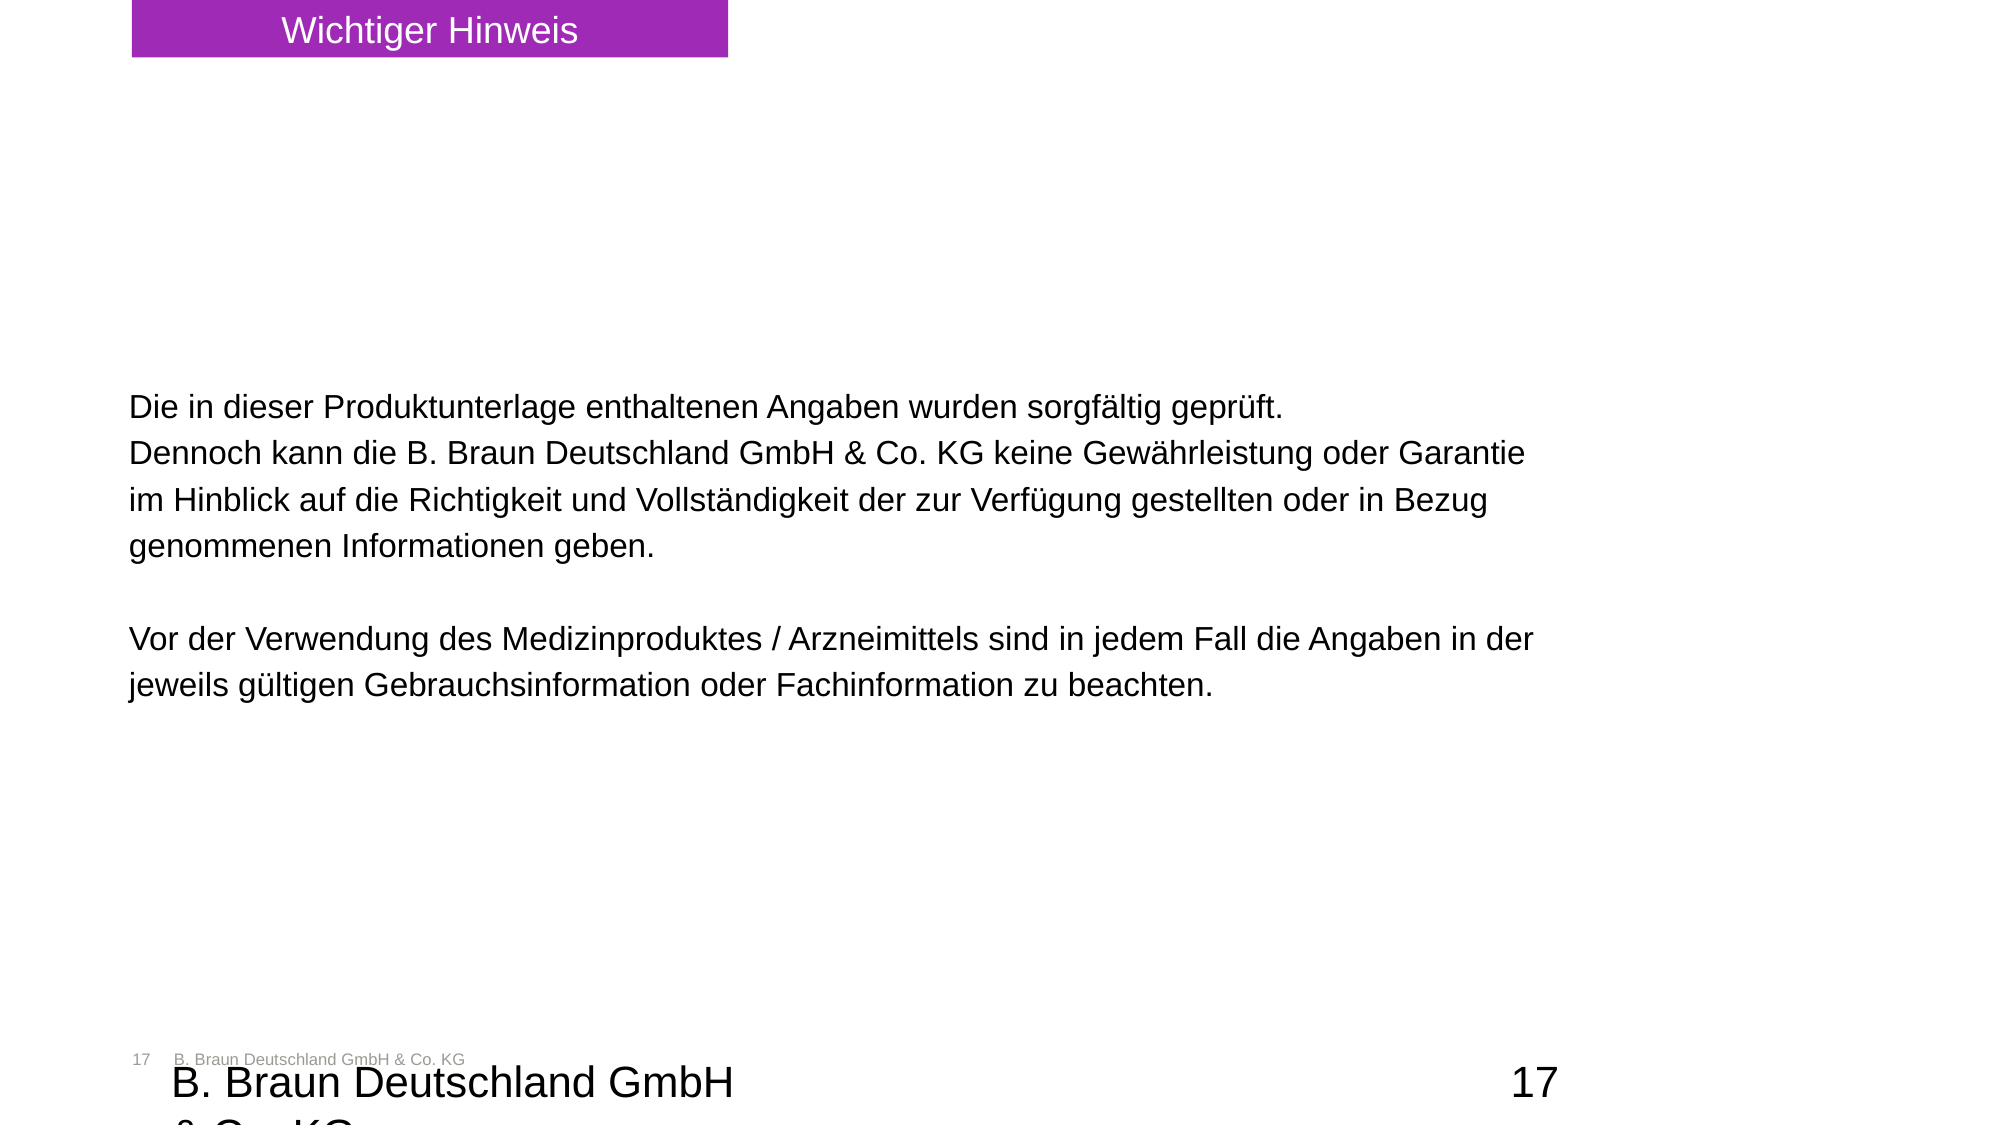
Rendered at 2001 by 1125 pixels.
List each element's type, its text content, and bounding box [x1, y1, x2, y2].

text_box Wichtiger Hinweis [130, 0, 730, 59]
slide_number 17 [1495, 1046, 1963, 1100]
text_box Die in dieser Produktunterlage enthaltenen Angaben wurden sorgfältig geprüft. Dennoch kann die B. Braun Deutschland GmbH & Co. KG keine Gewährleistung oder Garantie im Hinblick auf die Richtigkeit und Vollständigkeit der zur Verfügung gestellten oder in Bezug genommenen Informationen geben. Vor der Verwendung des Medizinproduktes / Arzneimittels sind in jedem Fall die Angaben in der jeweils gültigen Gebrauchsinformation oder Fachinformation zu beachten. [114, 371, 1556, 757]
footer B. Braun Deutschland GmbH & Co. KG [156, 1046, 770, 1100]
